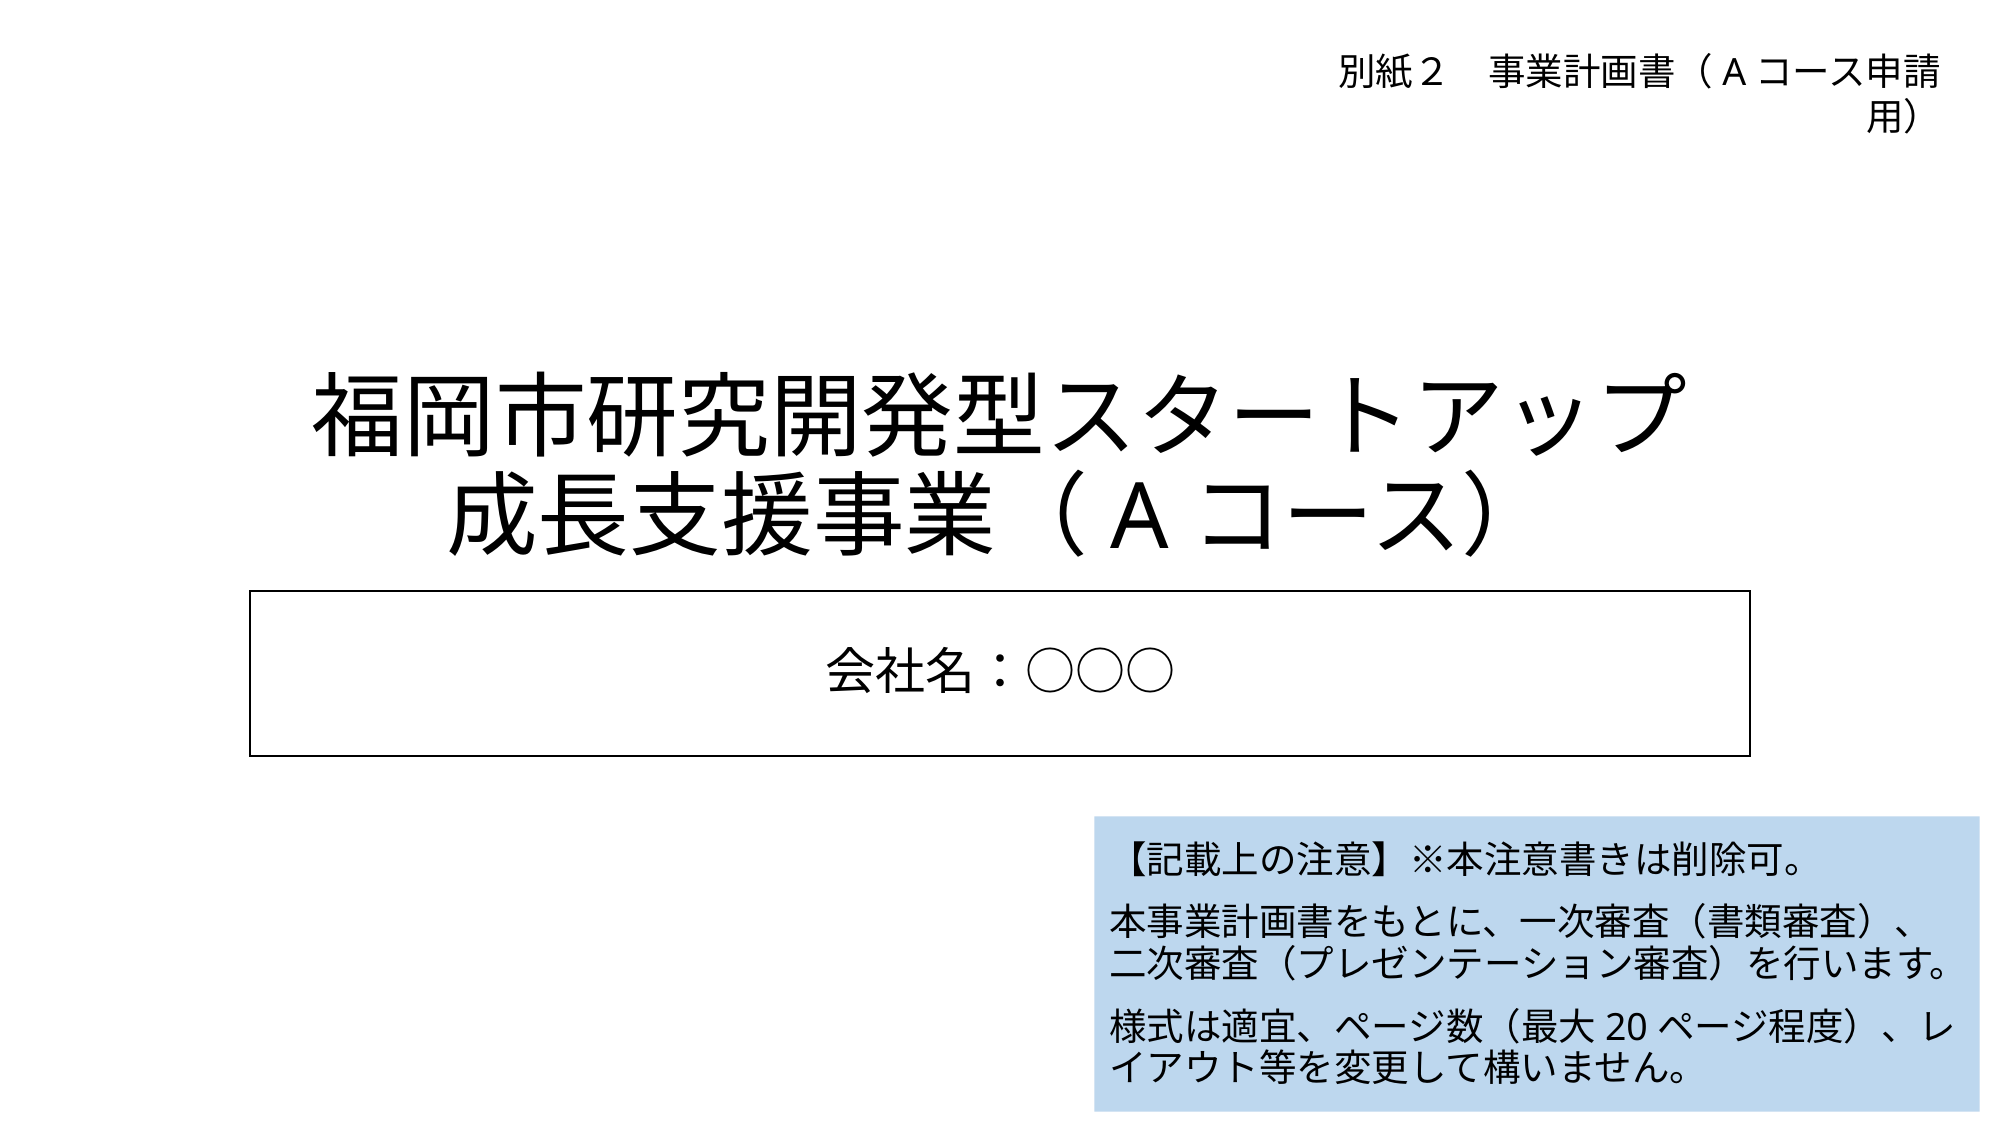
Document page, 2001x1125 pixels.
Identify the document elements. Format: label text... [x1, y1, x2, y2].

title 福岡市研究開発型スタートアップ 成長支援事業（Aコース） [249, 318, 1750, 576]
text_box 【記載上の注意】※本注意書きは削除可。 本事業計画書をもとに、一次審査（書類審査）、二次審査（プレゼンテーション審査）を行います。 様式は適宜、ページ数（最大20ページ程度）、レイアウト等を変更して構いません。 [1094, 816, 1980, 1112]
text_box 別紙２ 事業計画書（Aコース申請用） [1252, 40, 1956, 146]
subtitle 会社名：○○○ [249, 590, 1751, 757]
